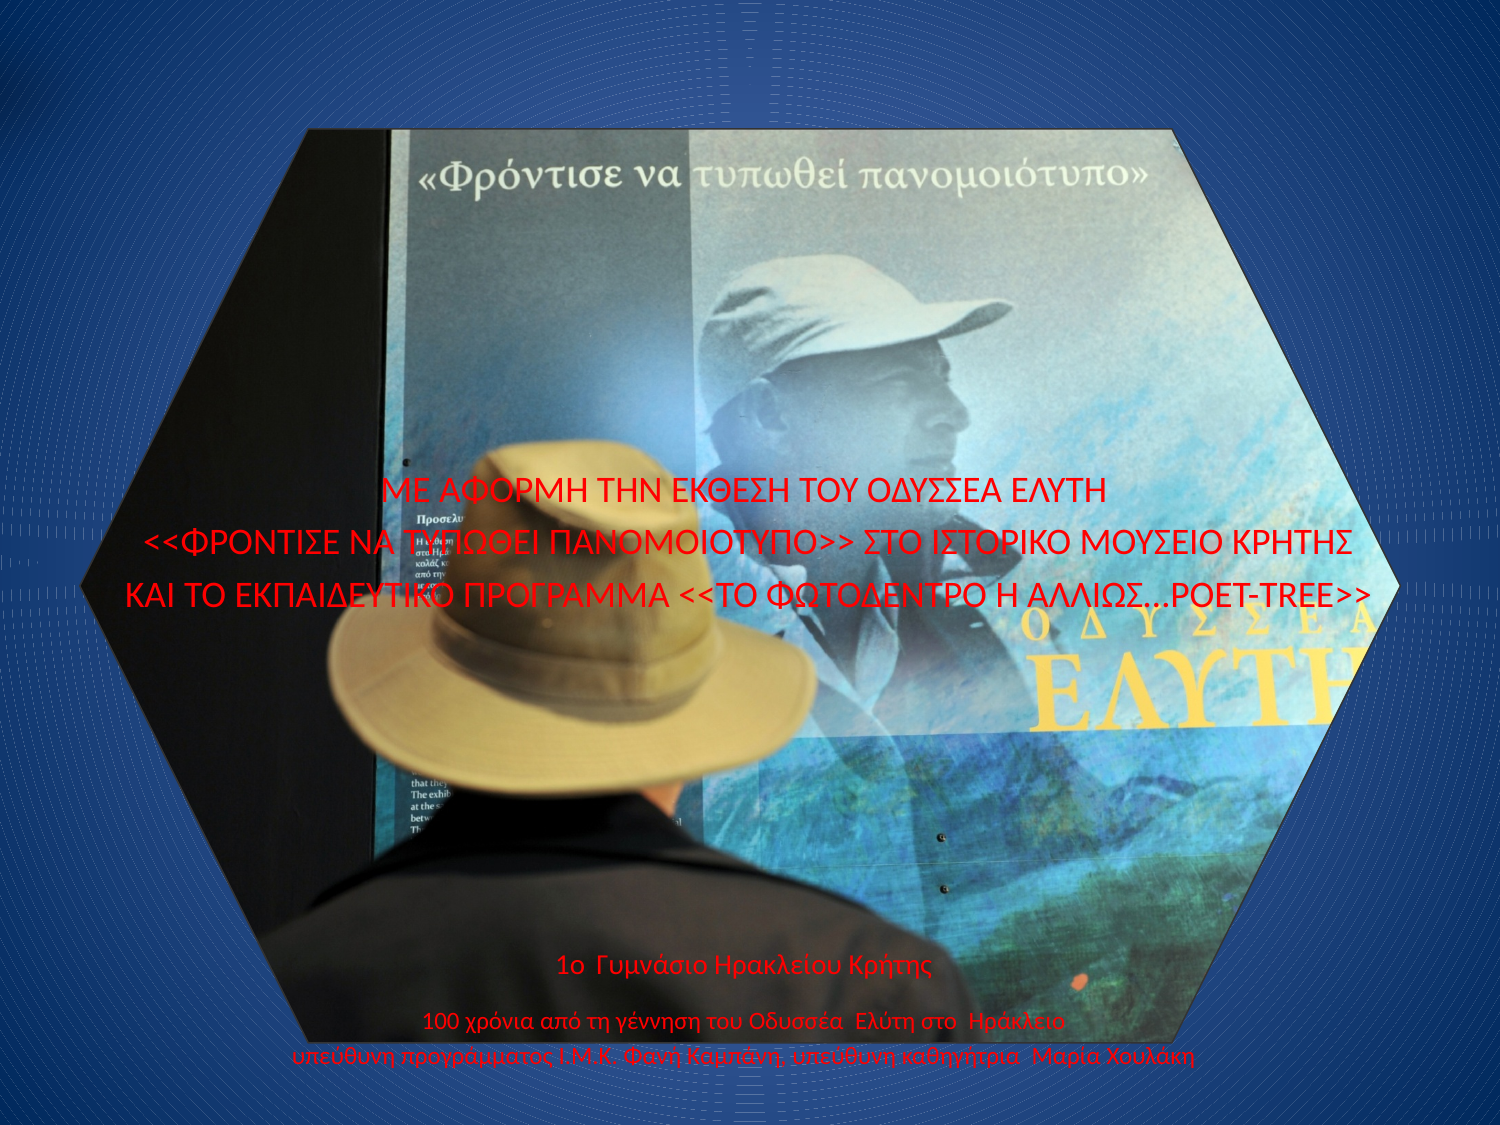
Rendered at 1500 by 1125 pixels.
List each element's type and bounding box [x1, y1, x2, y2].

picture [79, 128, 1401, 1044]
